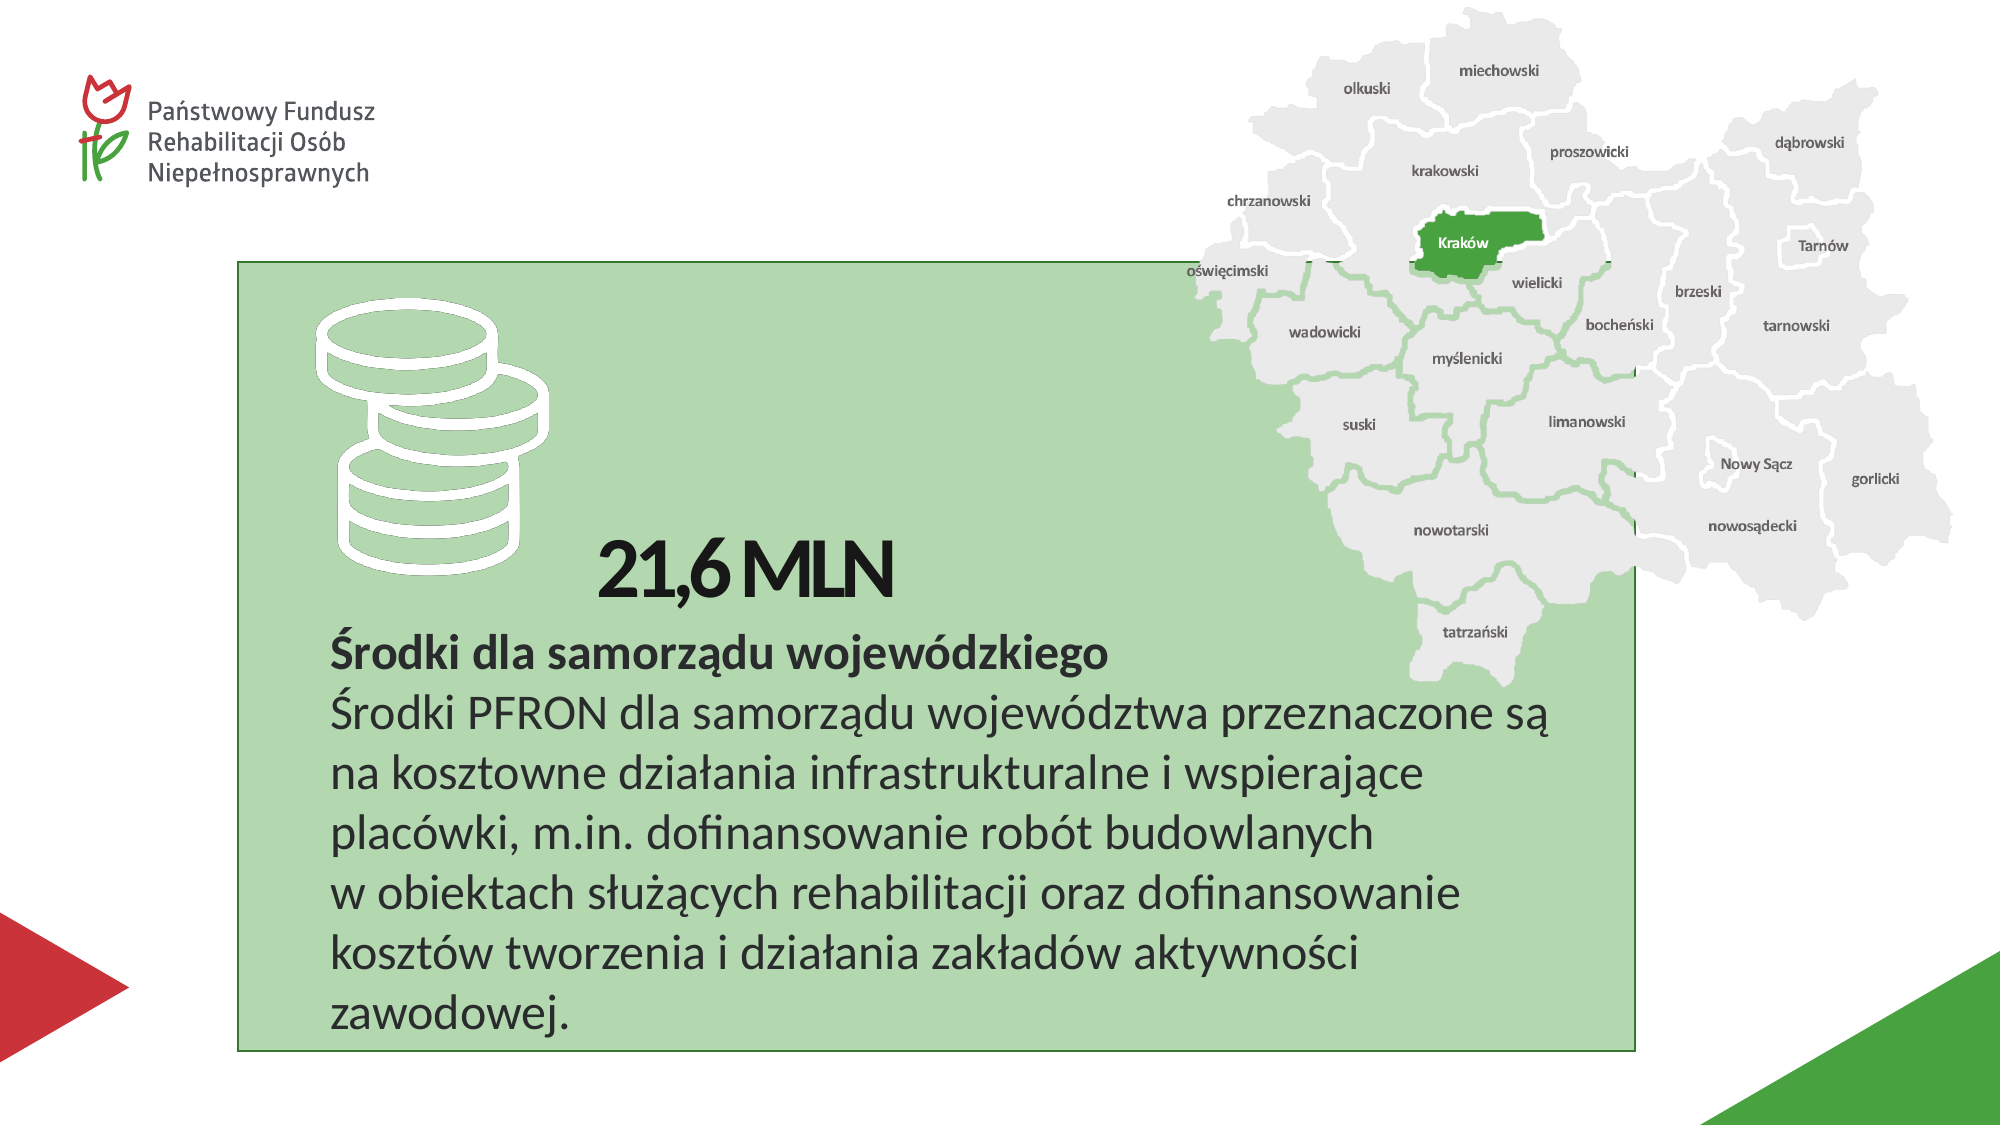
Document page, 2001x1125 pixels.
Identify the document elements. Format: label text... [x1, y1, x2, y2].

text_box [1620, 704, 1636, 1052]
text_box [237, 261, 1173, 1052]
text_box Środki dla samorządu wojewódzkiego Środki PFRON dla samorządu województwa przeznaczone są na kosztowne działania infrastrukturalne i wspierające placówki, m.in. dofinansowanie robót budowlanych w obiektach służących rehabilitacji oraz dofinansowanie kosztów tworzenia i działania zakładów aktywności zawodowej. [315, 612, 1620, 1108]
picture [315, 298, 549, 576]
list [1173, 0, 1963, 704]
text_box 21,6 MLN [582, 439, 1004, 612]
